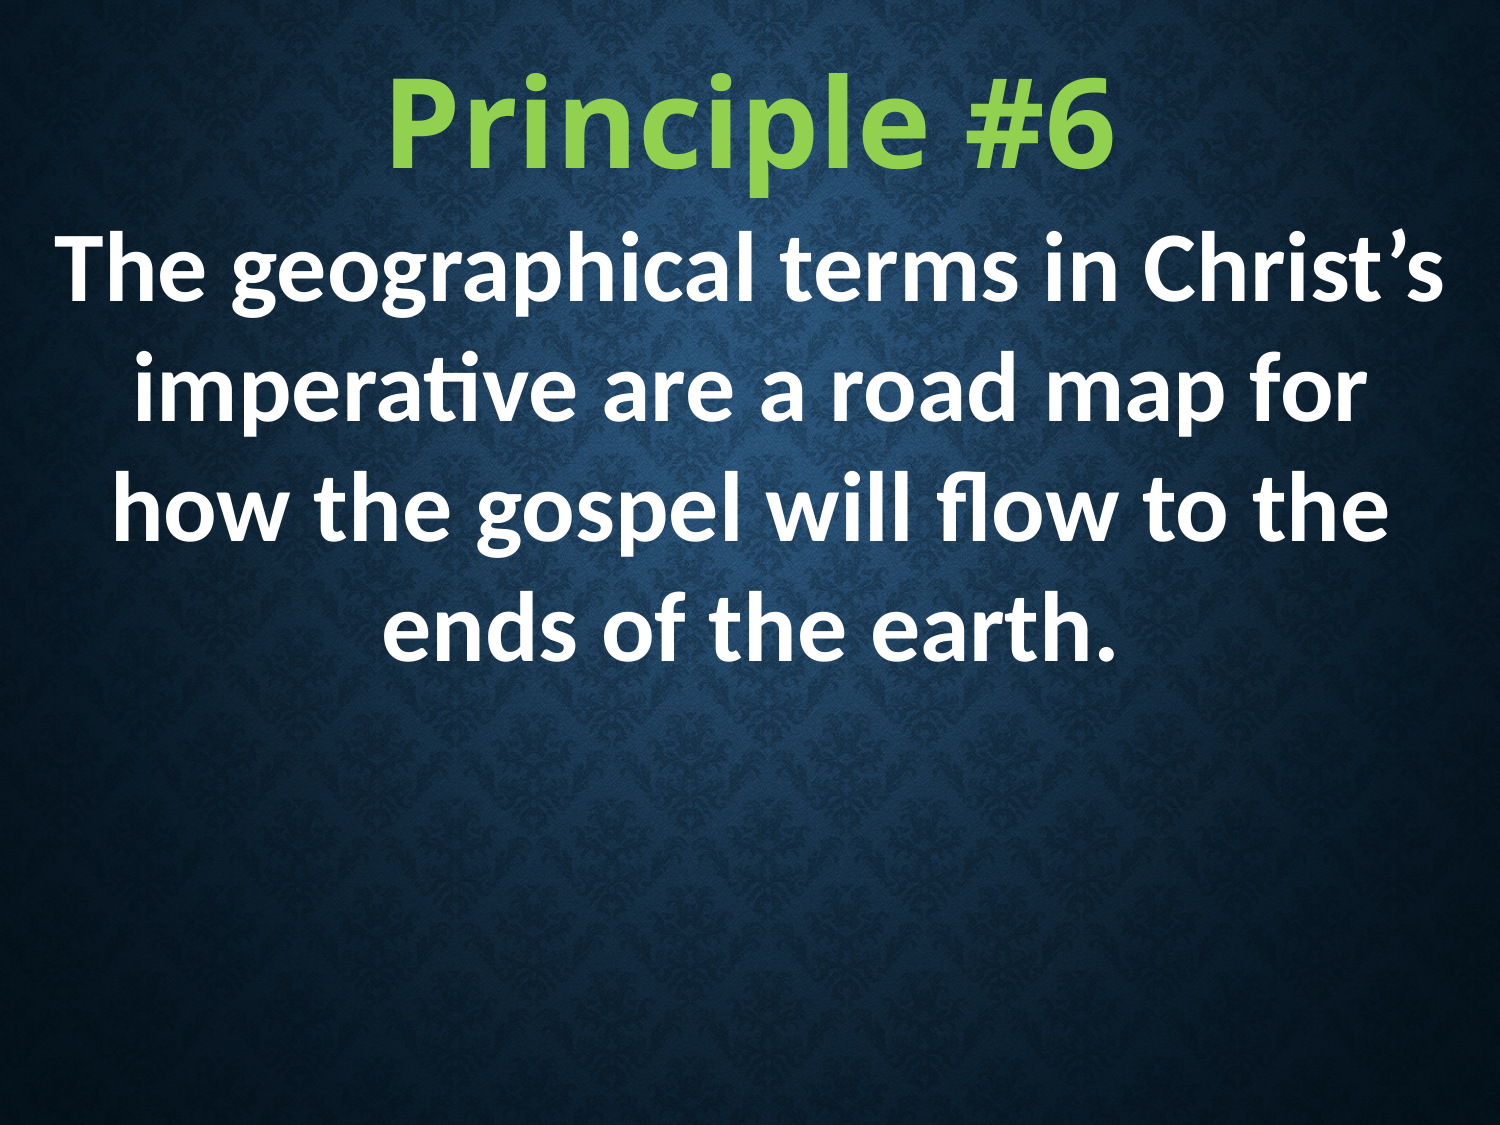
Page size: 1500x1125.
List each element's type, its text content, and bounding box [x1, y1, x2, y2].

text_box Principle #6 [0, 36, 1500, 202]
text_box The geographical terms in Christ’s imperative are a road map for how the gospel will flow to the ends of the earth. [23, 194, 1479, 689]
